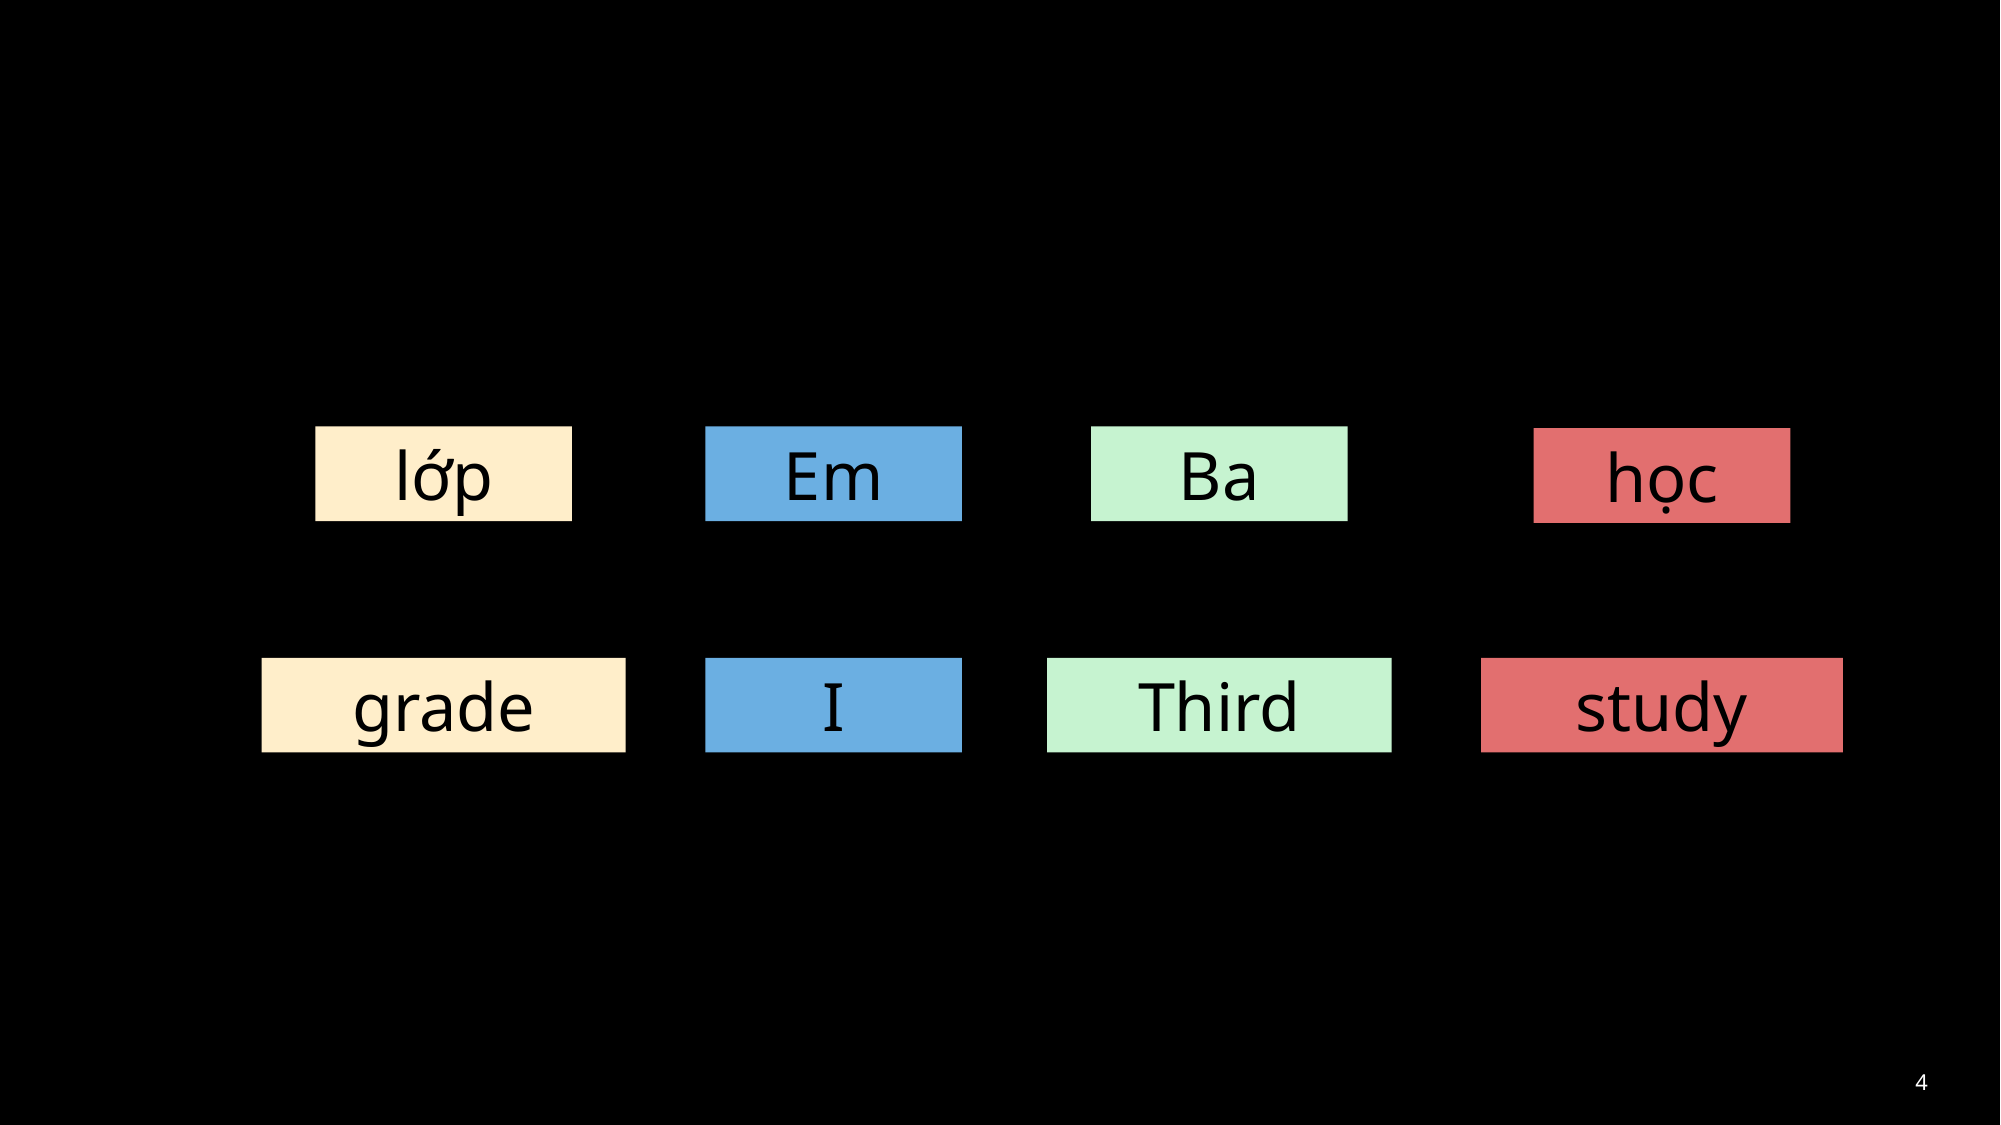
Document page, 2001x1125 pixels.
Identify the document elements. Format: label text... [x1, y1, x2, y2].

text_box 4 [1824, 1068, 1943, 1099]
text_box study [1481, 657, 1843, 753]
text_box lớp [315, 426, 572, 522]
text_box Ba [1091, 426, 1348, 522]
text_box Em [705, 426, 962, 522]
text_box Third [1047, 657, 1392, 753]
text_box học [1533, 428, 1791, 523]
text_box grade [261, 657, 626, 753]
text_box I [705, 657, 962, 753]
